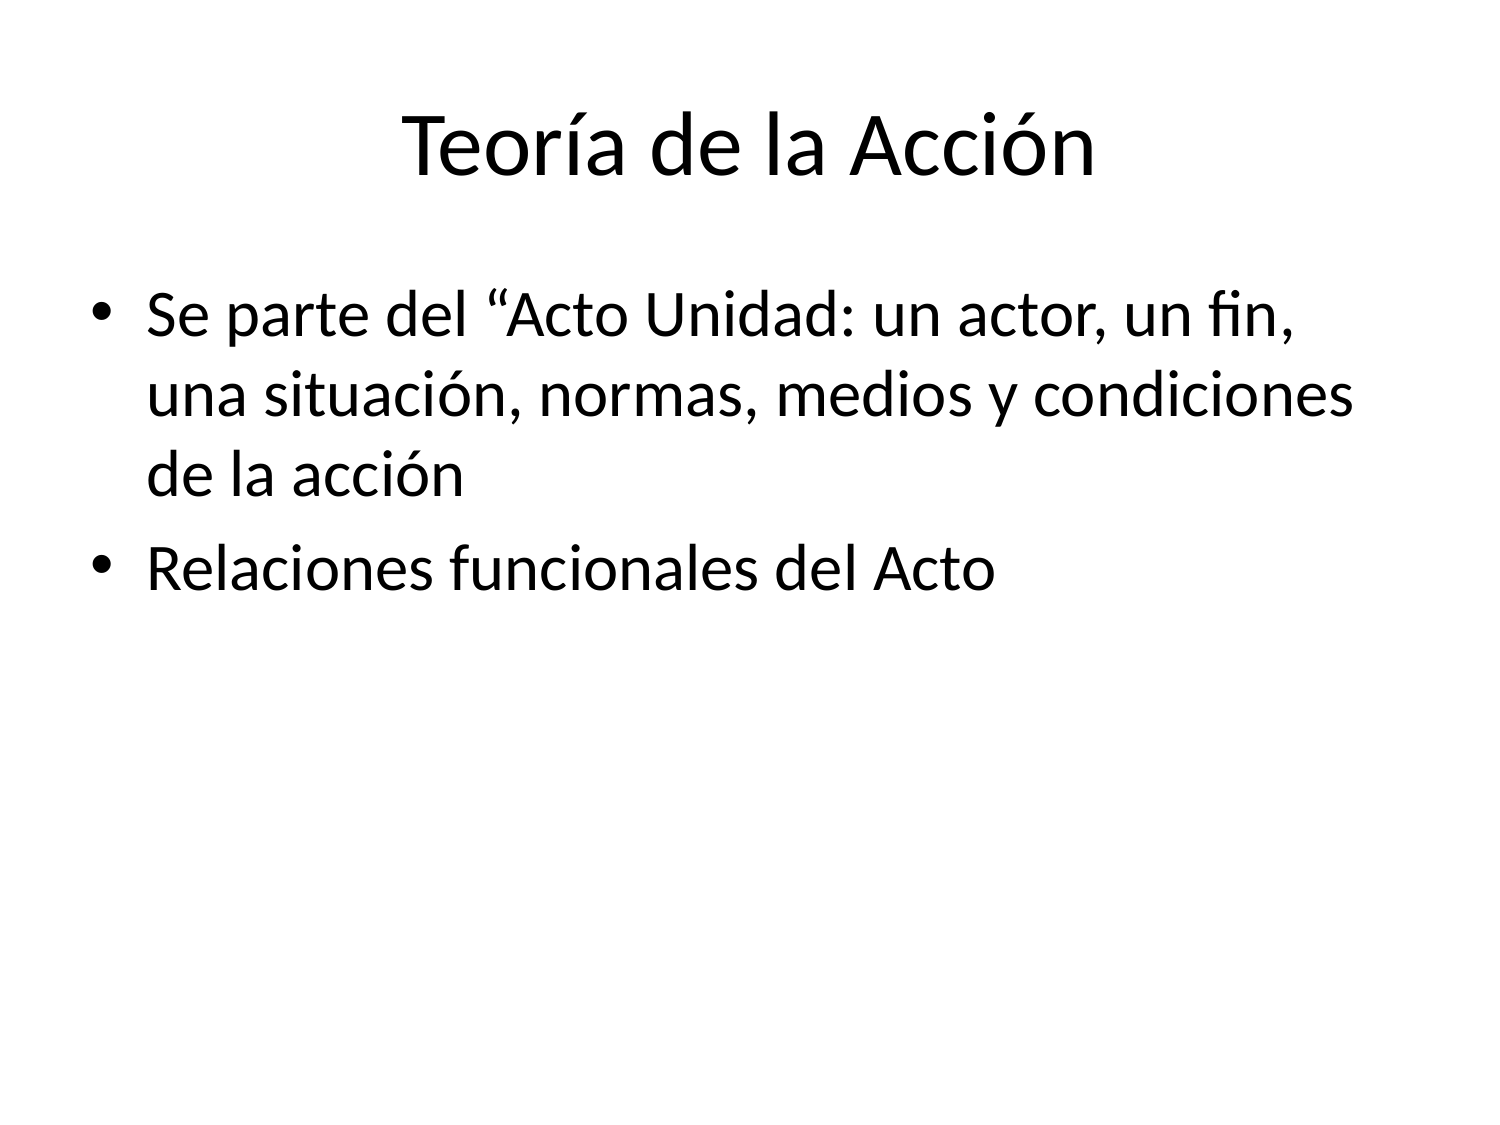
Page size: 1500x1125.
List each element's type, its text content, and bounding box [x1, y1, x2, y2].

list Se parte del “Acto Unidad: un actor, un fin, una situación, normas, medios y condiciones de la acción Relaciones funcionales del Acto [75, 262, 1425, 1005]
title Teoría de la Acción [75, 45, 1425, 233]
